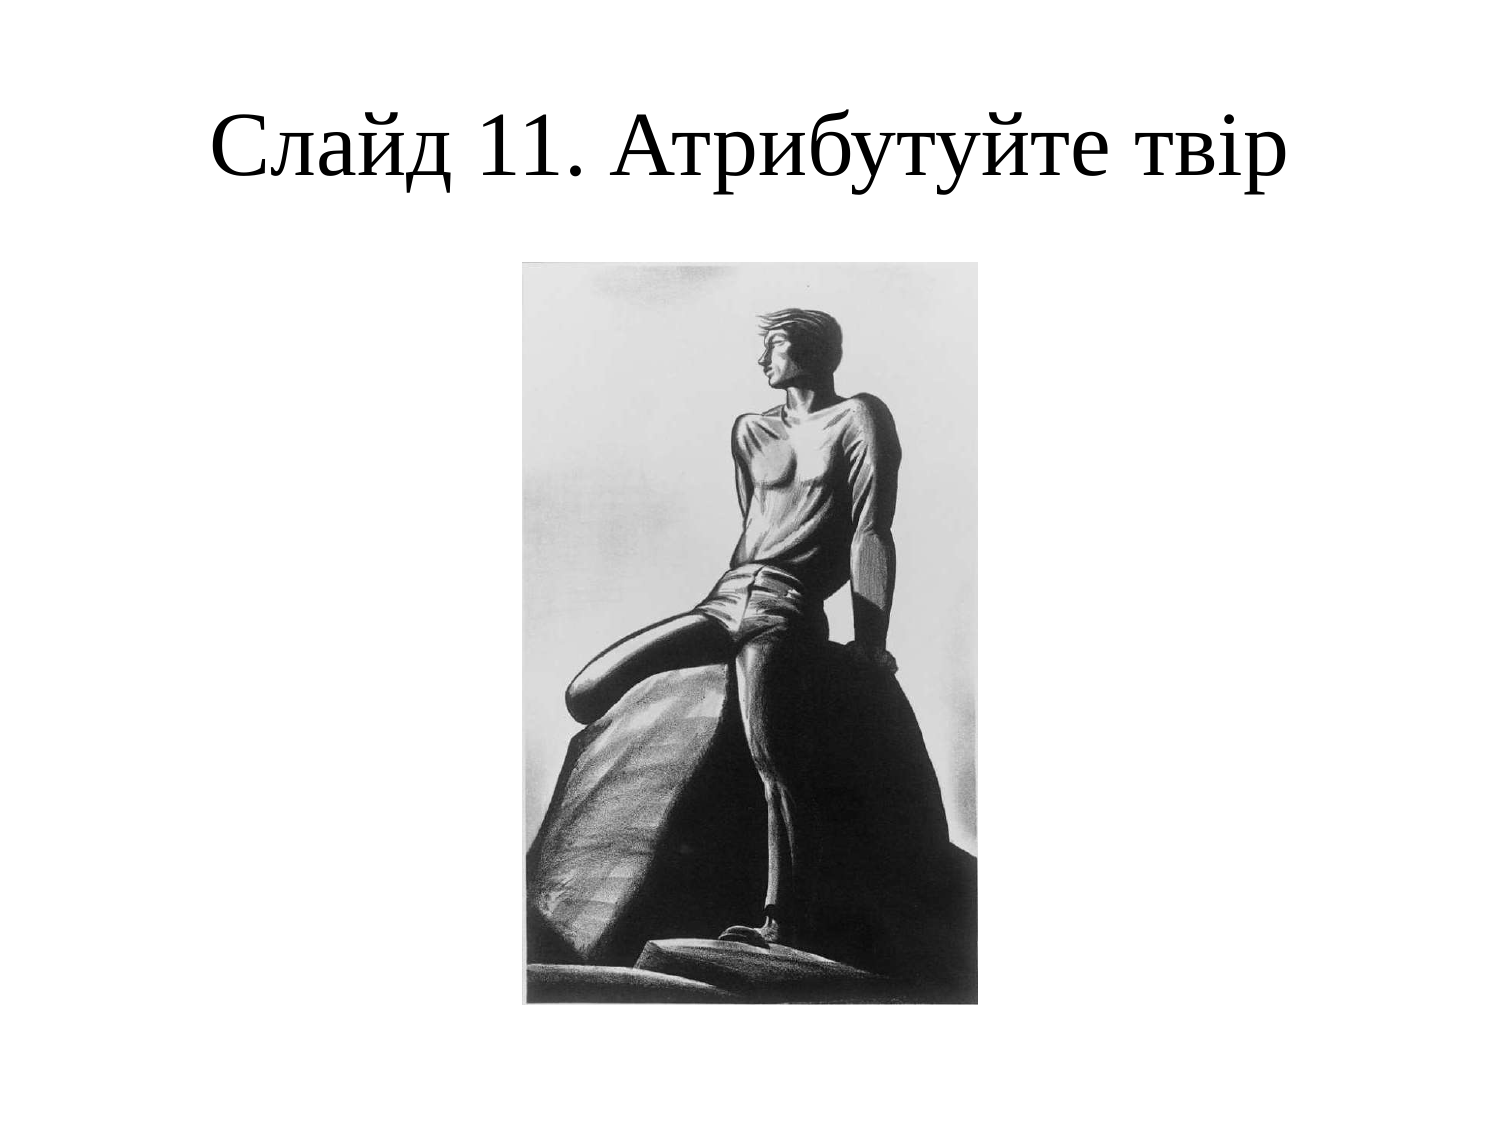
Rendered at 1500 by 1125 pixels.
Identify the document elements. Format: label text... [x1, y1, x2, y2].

picture [522, 262, 978, 1006]
text_box Слайд 11. Атрибутуйте твір [75, 45, 1425, 233]
